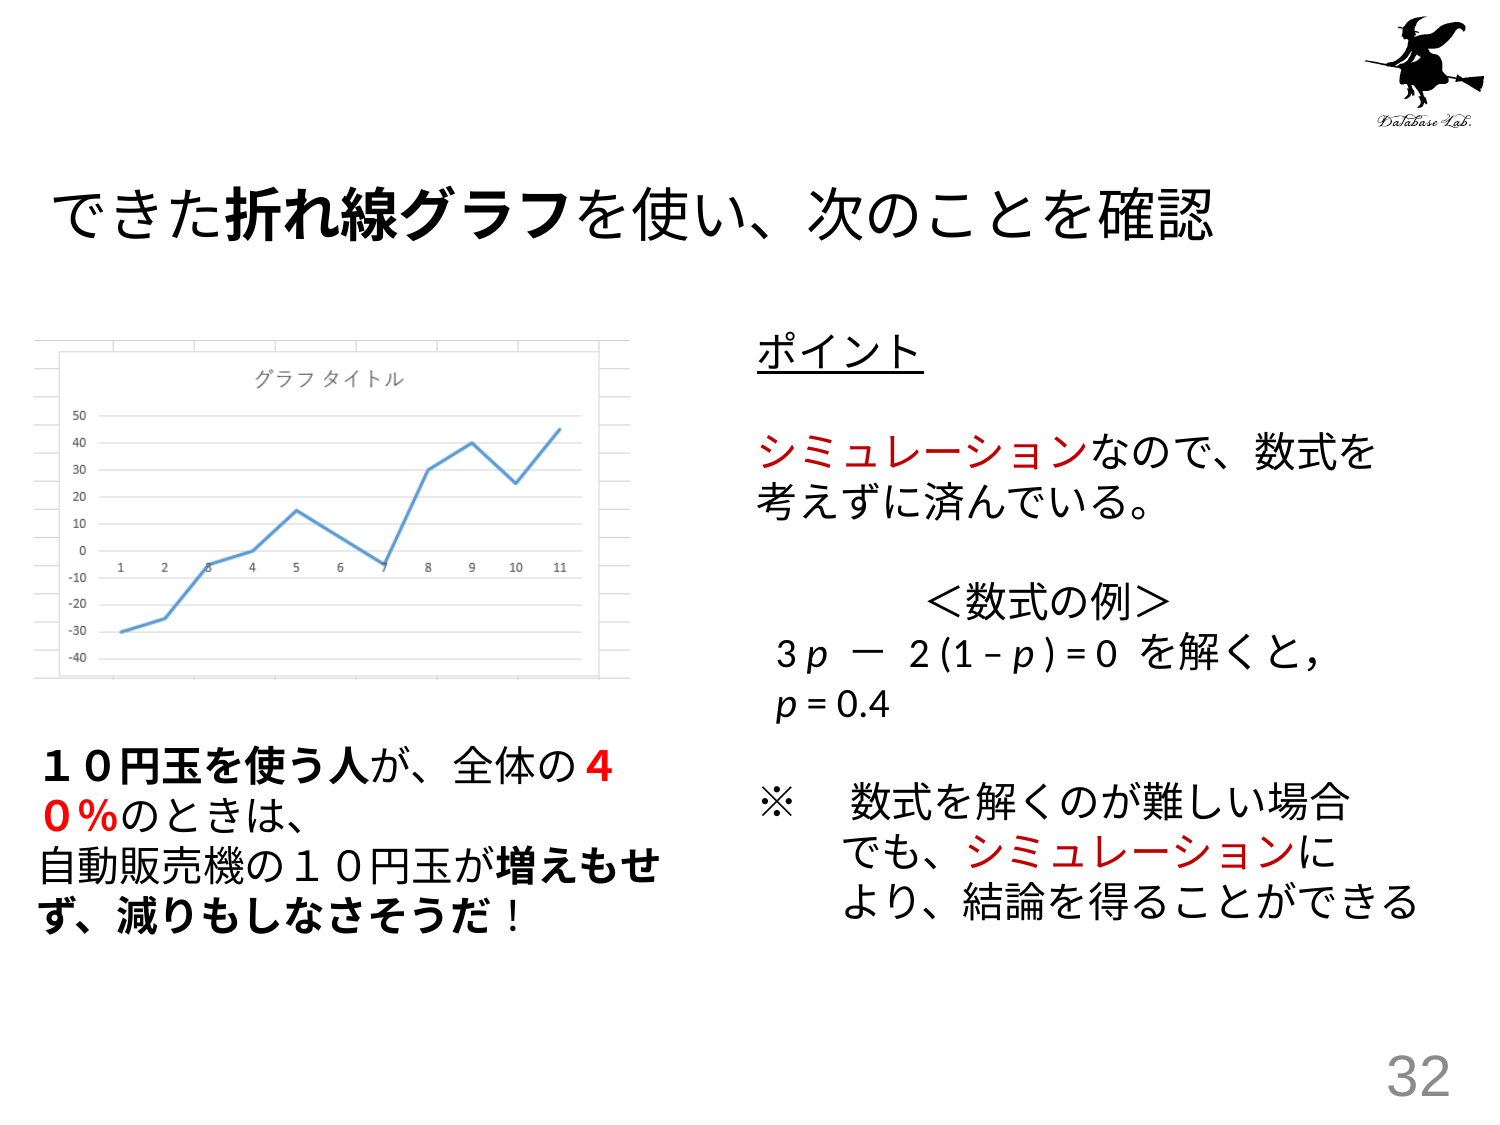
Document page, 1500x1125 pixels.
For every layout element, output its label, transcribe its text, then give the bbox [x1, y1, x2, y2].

list できた折れ線グラフを使い、次のことを確認 [34, 170, 1330, 319]
slide_number 32 [1129, 1042, 1467, 1103]
text_box ポイント シミュレーションなので、数式を 考えずに済んでいる。 ＜数式の例＞ 3 p － 2 (1 – p ) = 0 を解くと， p = 0.4 ※ 数式を解くのが難しい場合 でも、シミュレーションに より、結論を得ることができる [741, 318, 1437, 934]
text_box １０円玉を使う人が、全体の４０％のときは、 自動販売機の１０円玉が増えもせず、減りもしなさそうだ！ [21, 732, 692, 948]
picture [34, 340, 630, 680]
picture [1362, 14, 1486, 130]
